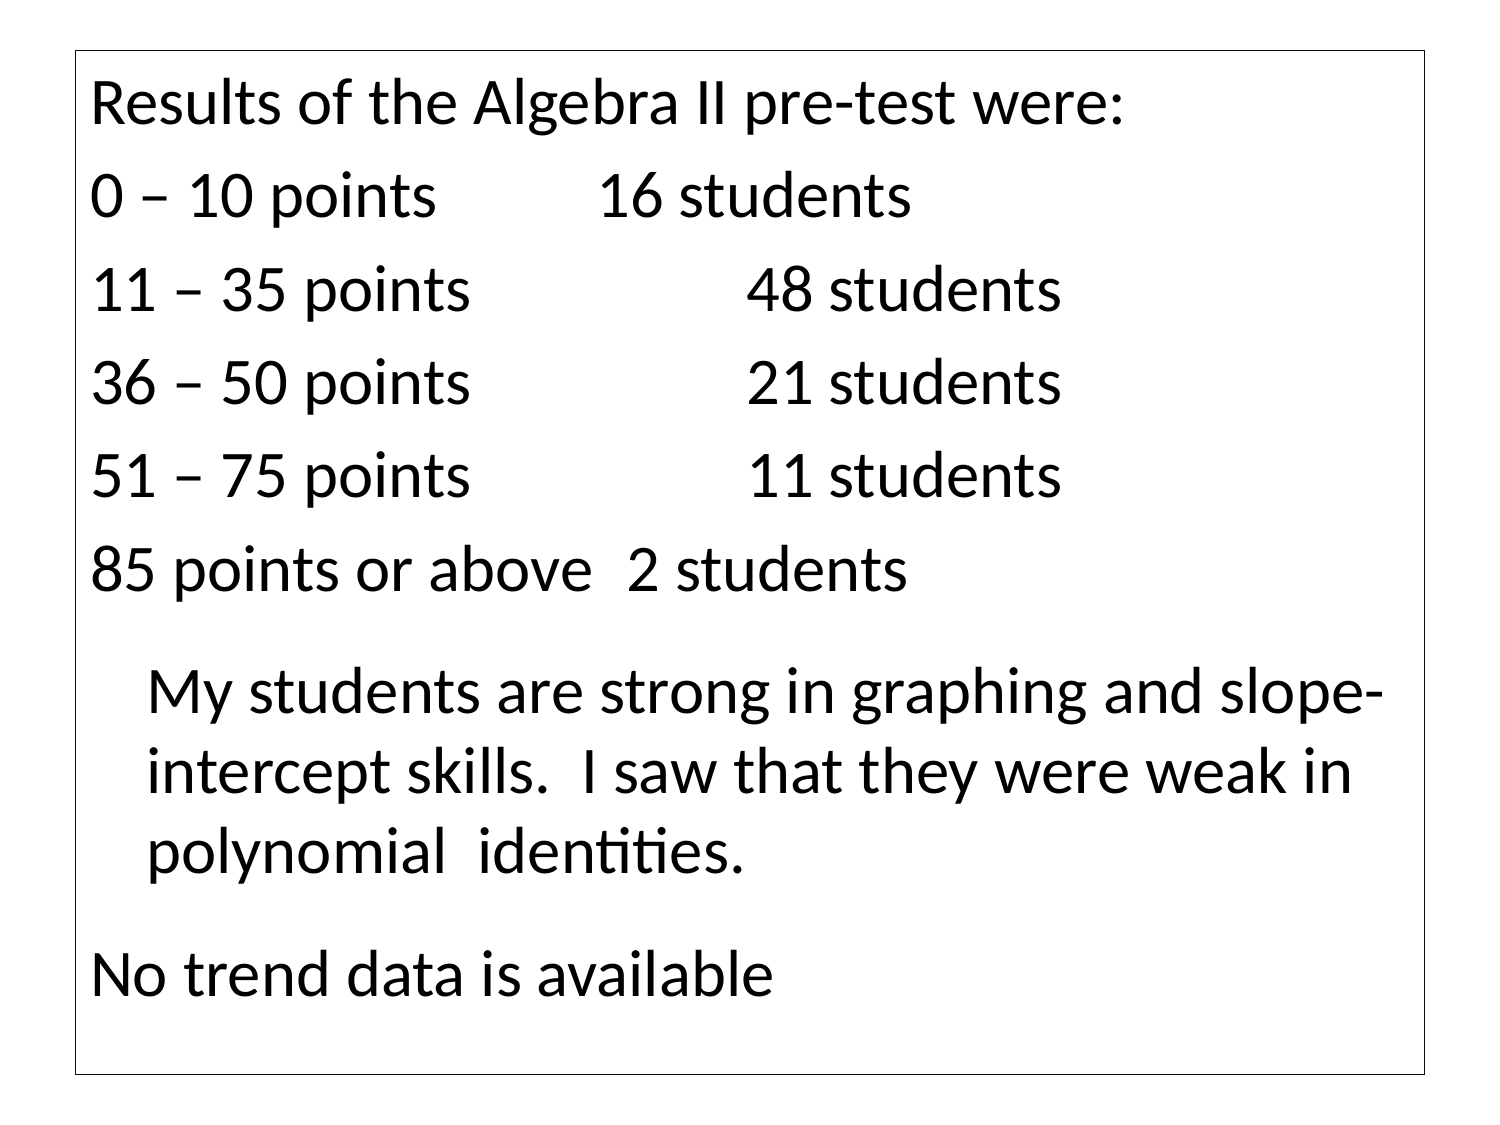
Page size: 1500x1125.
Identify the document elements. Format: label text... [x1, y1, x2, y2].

list Results of the Algebra II pre-test were: 0 – 10 points 16 students 11 – 35 points 48 students 36 – 50 points 21 students 51 – 75 points 11 students 85 points or above 2 students My students are strong in graphing and slope-intercept skills. I saw that they were weak in polynomial identities. No trend data is available [75, 50, 1425, 1075]
